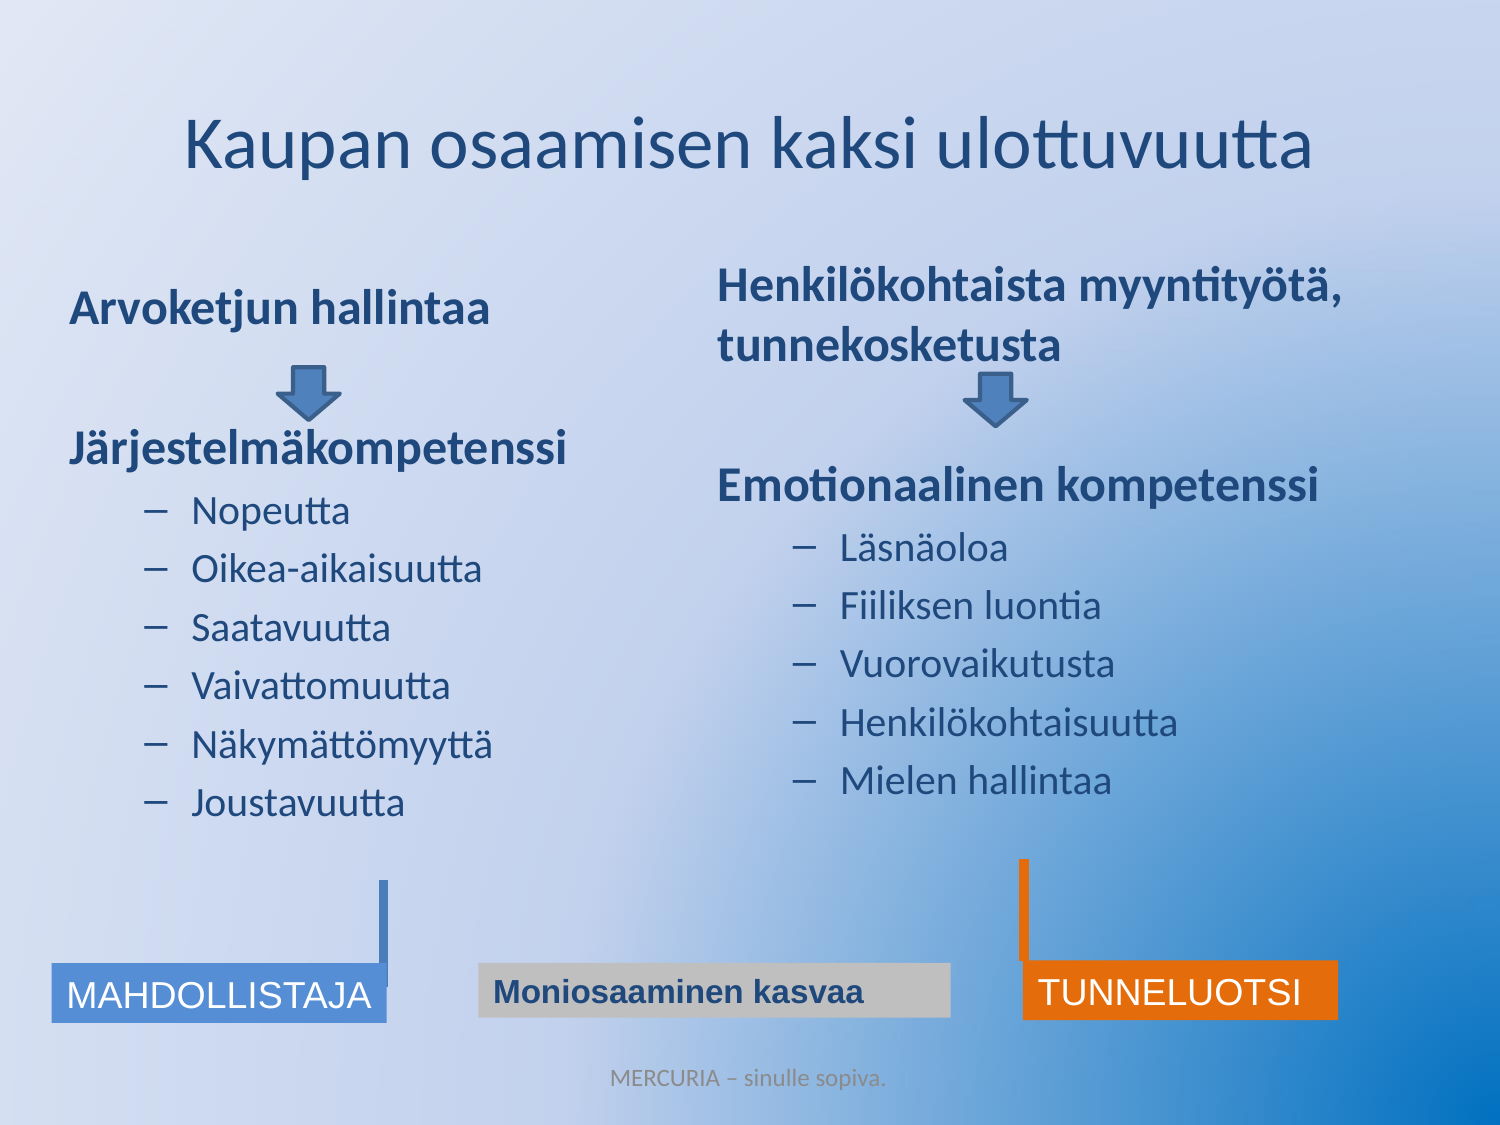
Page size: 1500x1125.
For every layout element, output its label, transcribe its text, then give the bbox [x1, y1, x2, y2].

text_box TUNNELUOTSI [1022, 960, 1339, 1021]
text_box [962, 371, 1029, 428]
list Arvoketjun hallintaa Järjestelmäkompetenssi Nopeutta Oikea-aikaisuutta Saatavuutta Vaivattomuutta Näkymättömyyttä Joustavuutta [54, 267, 683, 988]
text_box Moniosaaminen kasvaa [478, 962, 951, 1018]
title Kaupan osaamisen kaksi ulottuvuutta [75, 45, 1425, 233]
footer MERCURIA – sinulle sopiva. [511, 1046, 987, 1107]
text_box [275, 365, 342, 422]
text_box MAHDOLLISTAJA [51, 963, 387, 1023]
list Henkilökohtaista myyntityötä, tunnekosketusta Emotionaalinen kompetenssi Läsnäoloa Fiiliksen luontia Vuorovaikutusta Henkilökohtaisuutta Mielen hallintaa [702, 243, 1412, 977]
picture [0, 0, 1500, 1125]
